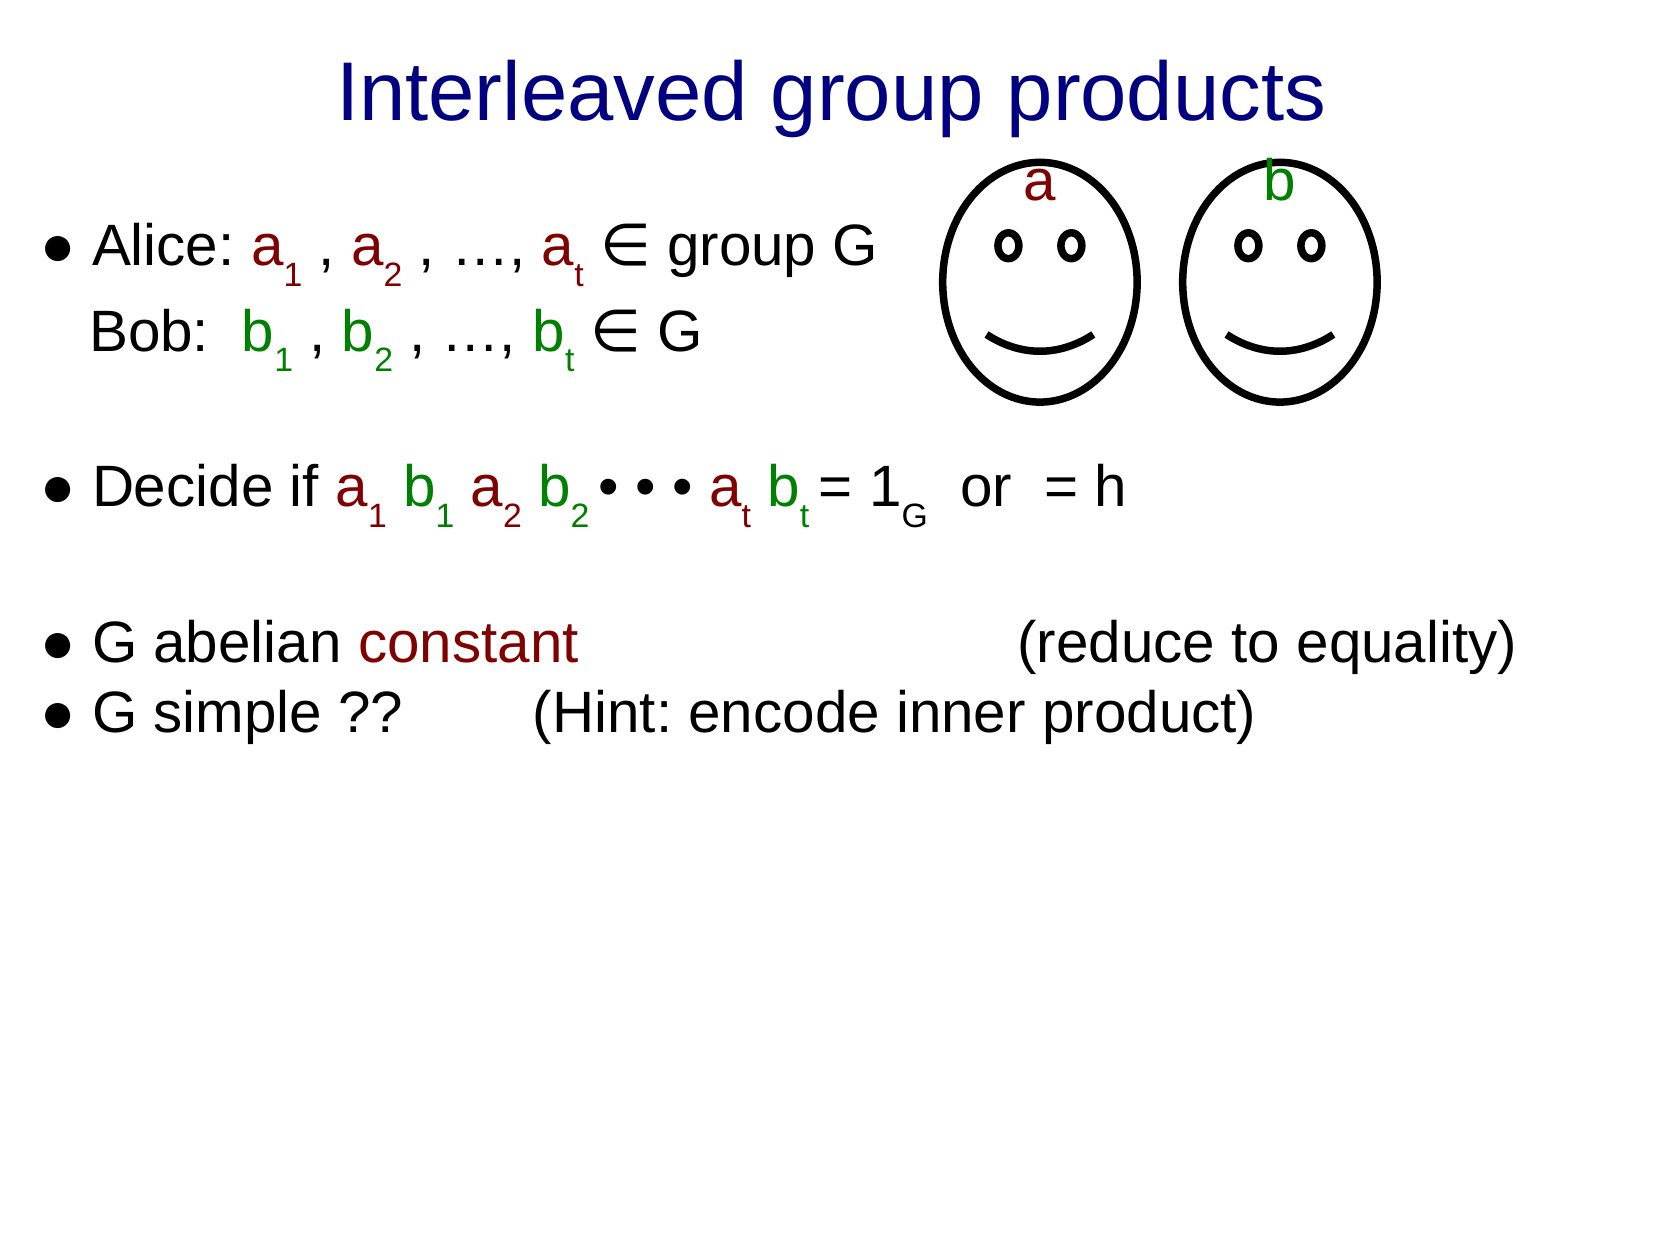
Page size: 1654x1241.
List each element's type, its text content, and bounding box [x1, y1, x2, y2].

text_box b [1182, 162, 1378, 403]
list [0, 387, 1299, 1108]
text_box a [942, 162, 1138, 403]
